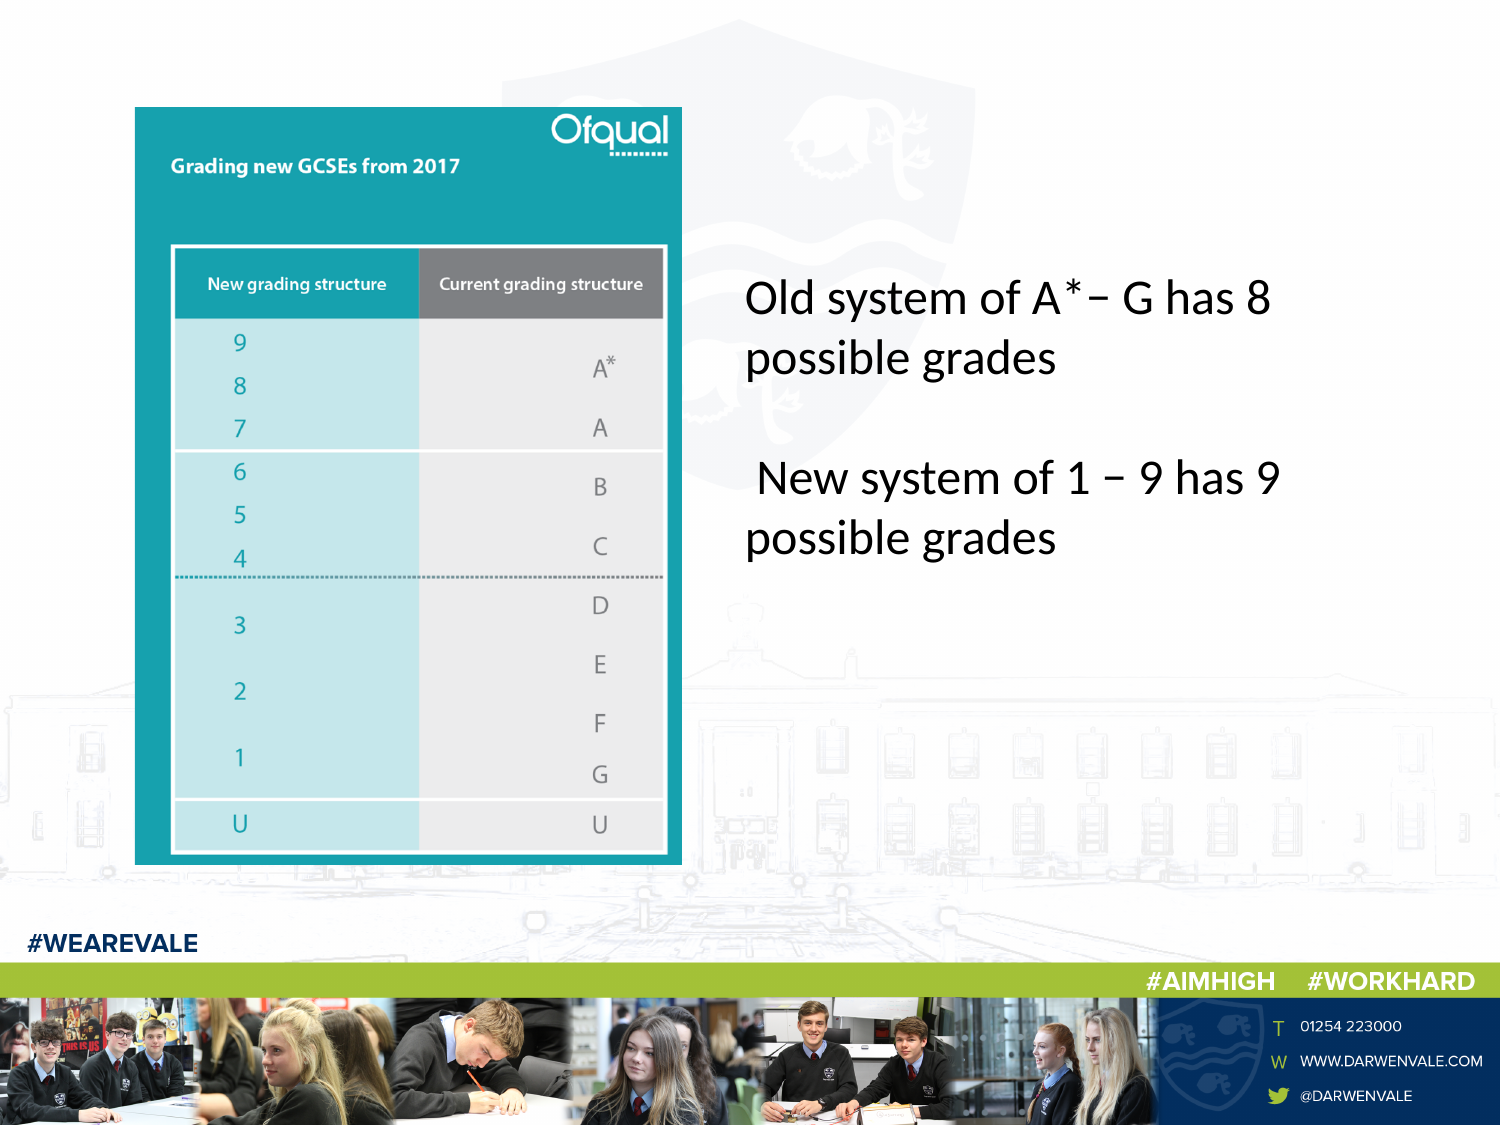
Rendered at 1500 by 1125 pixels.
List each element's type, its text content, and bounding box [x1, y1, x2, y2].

text_box Old system of A*− G has 8 possible grades New system of 1 − 9 has 9 possible grades [730, 256, 1427, 572]
picture [0, 0, 1500, 1125]
